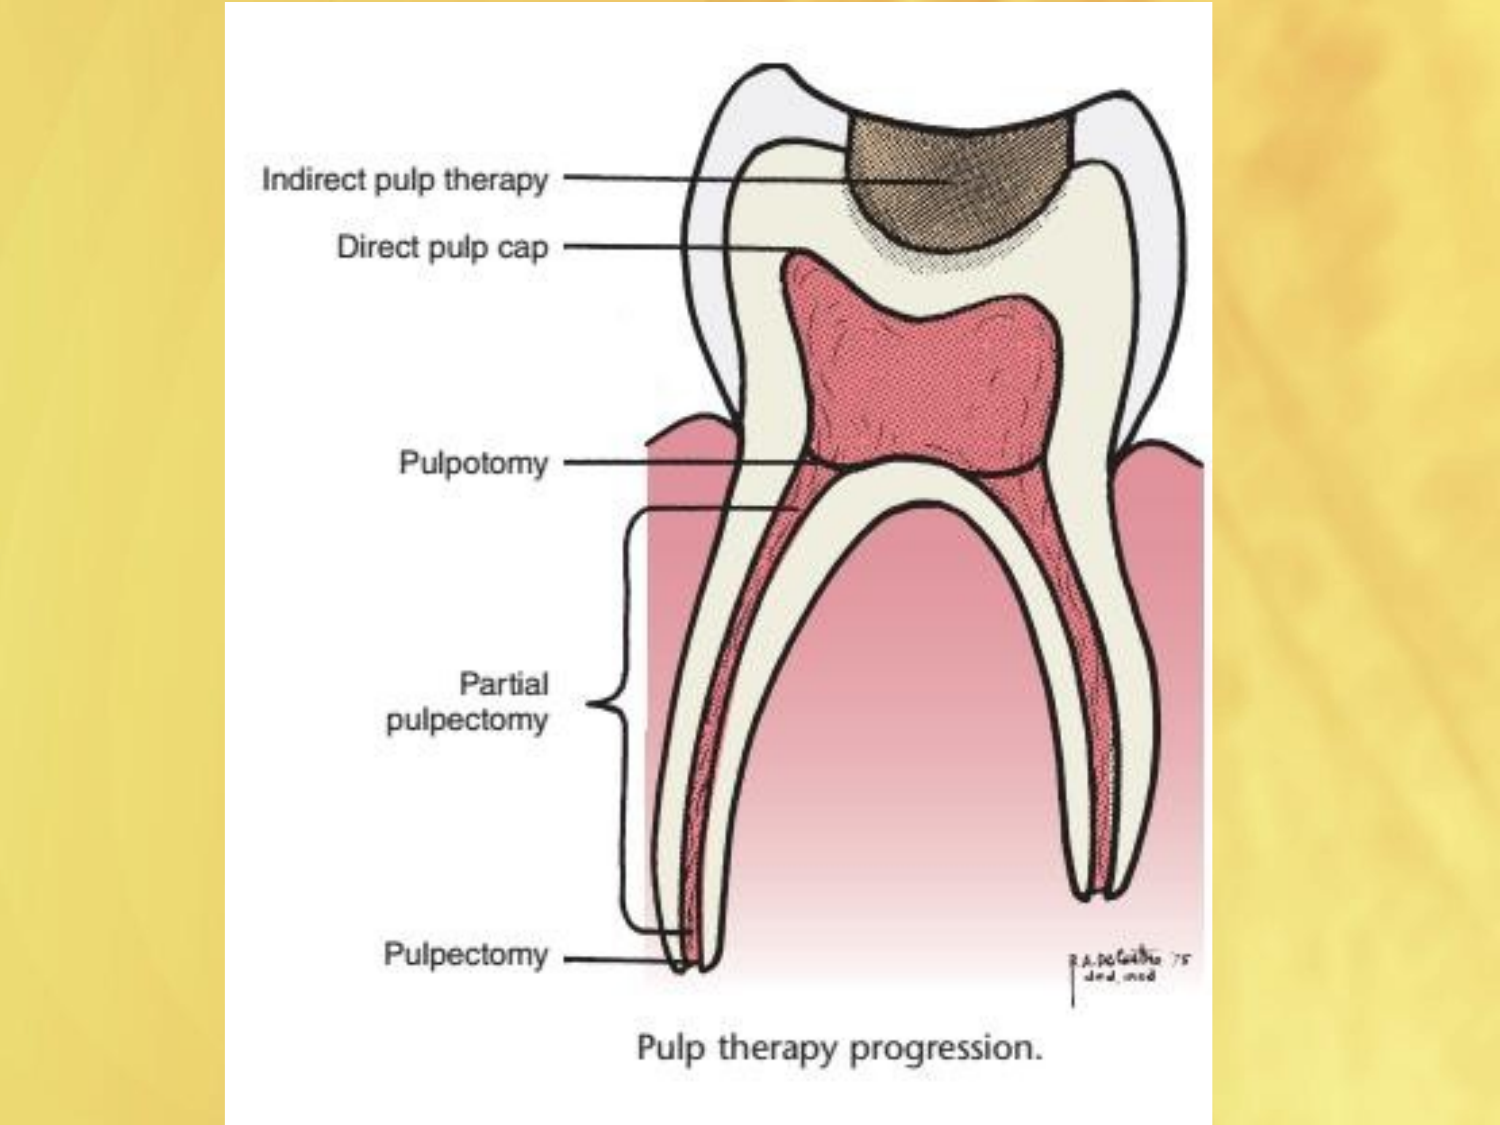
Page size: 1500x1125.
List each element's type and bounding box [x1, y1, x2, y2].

text_box [224, 2, 1213, 1125]
picture [0, 0, 1500, 1125]
